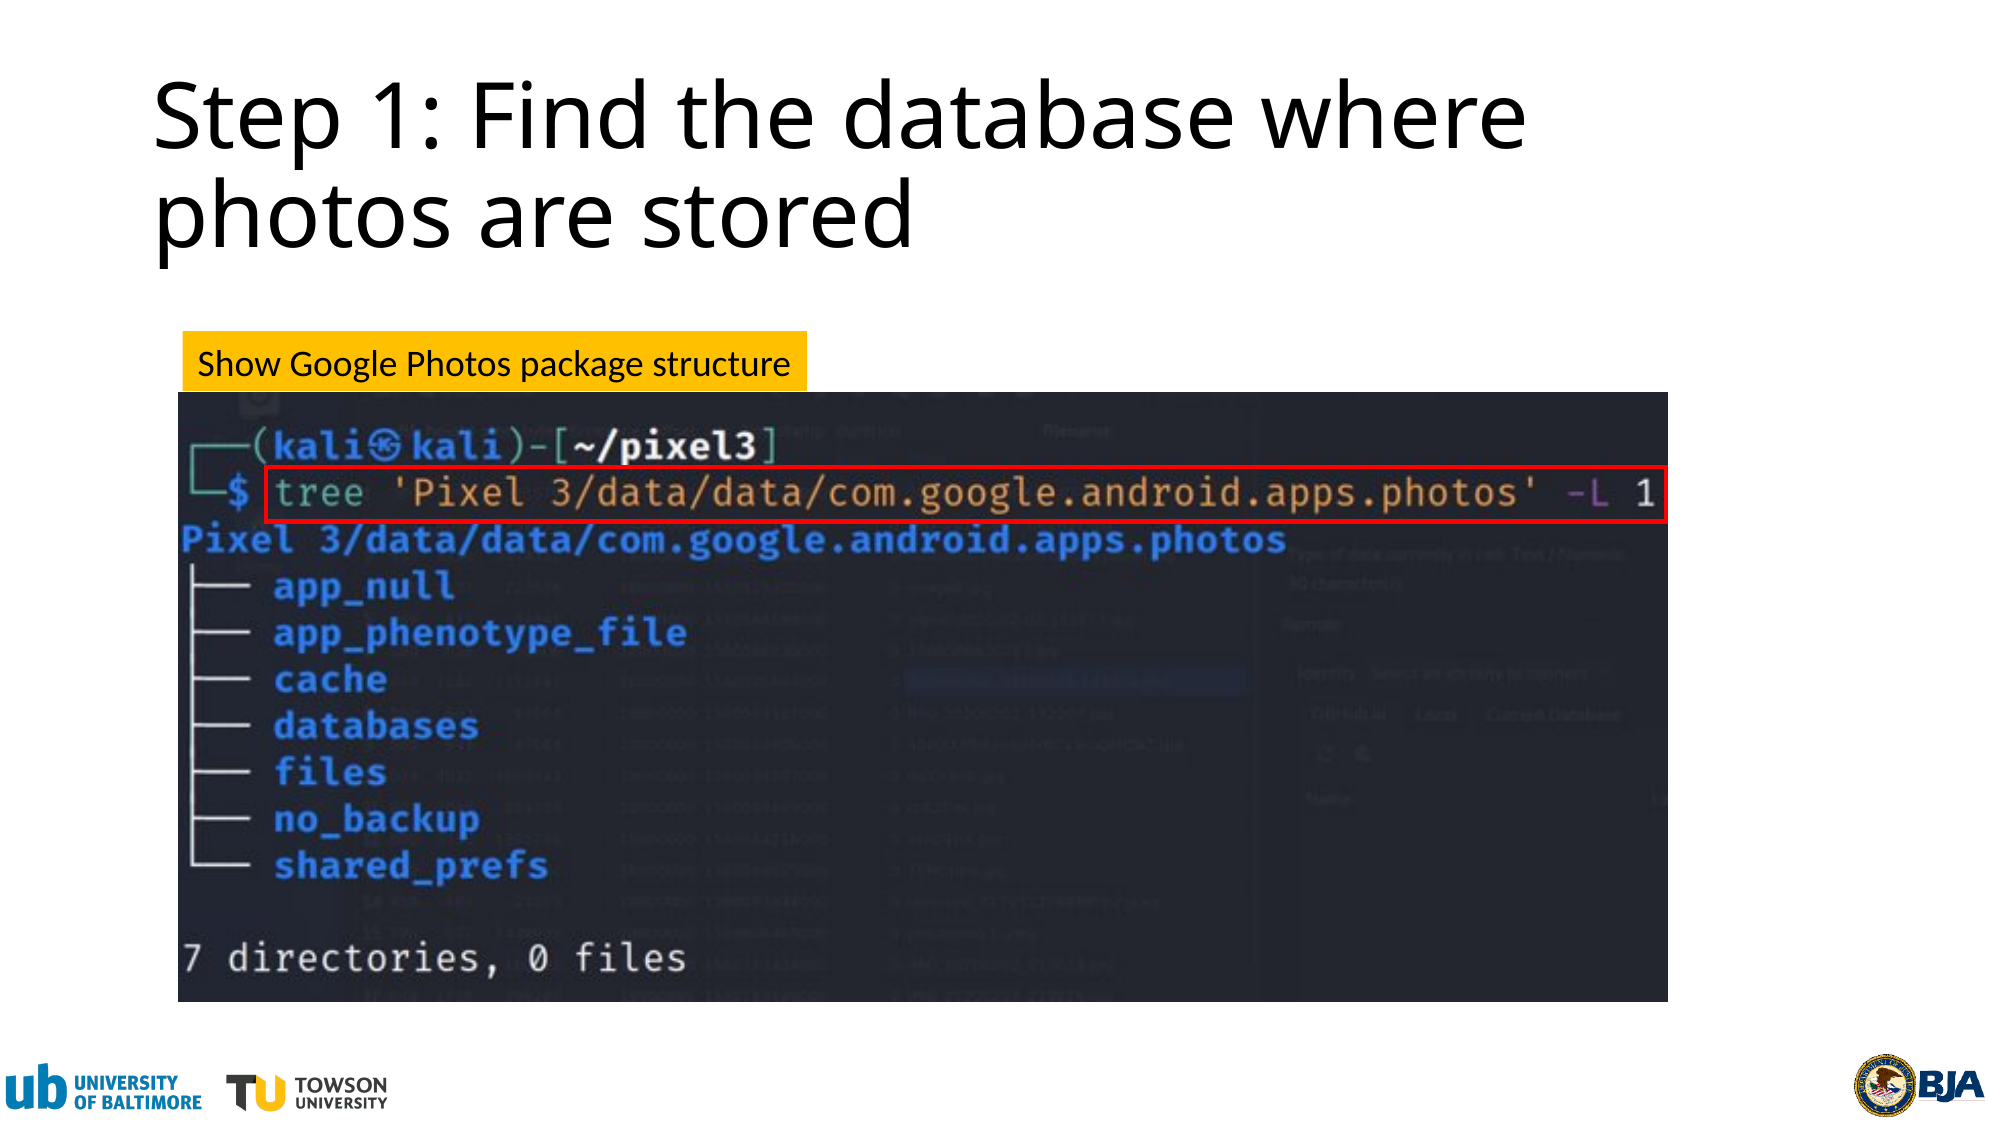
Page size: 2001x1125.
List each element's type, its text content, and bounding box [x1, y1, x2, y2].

picture [0, 1031, 407, 1125]
picture [178, 392, 1668, 1003]
text_box Show Google Photos package structure [182, 331, 807, 392]
title Step 1: Find the database where photos are stored [137, 59, 1863, 278]
picture [1854, 1054, 1986, 1117]
